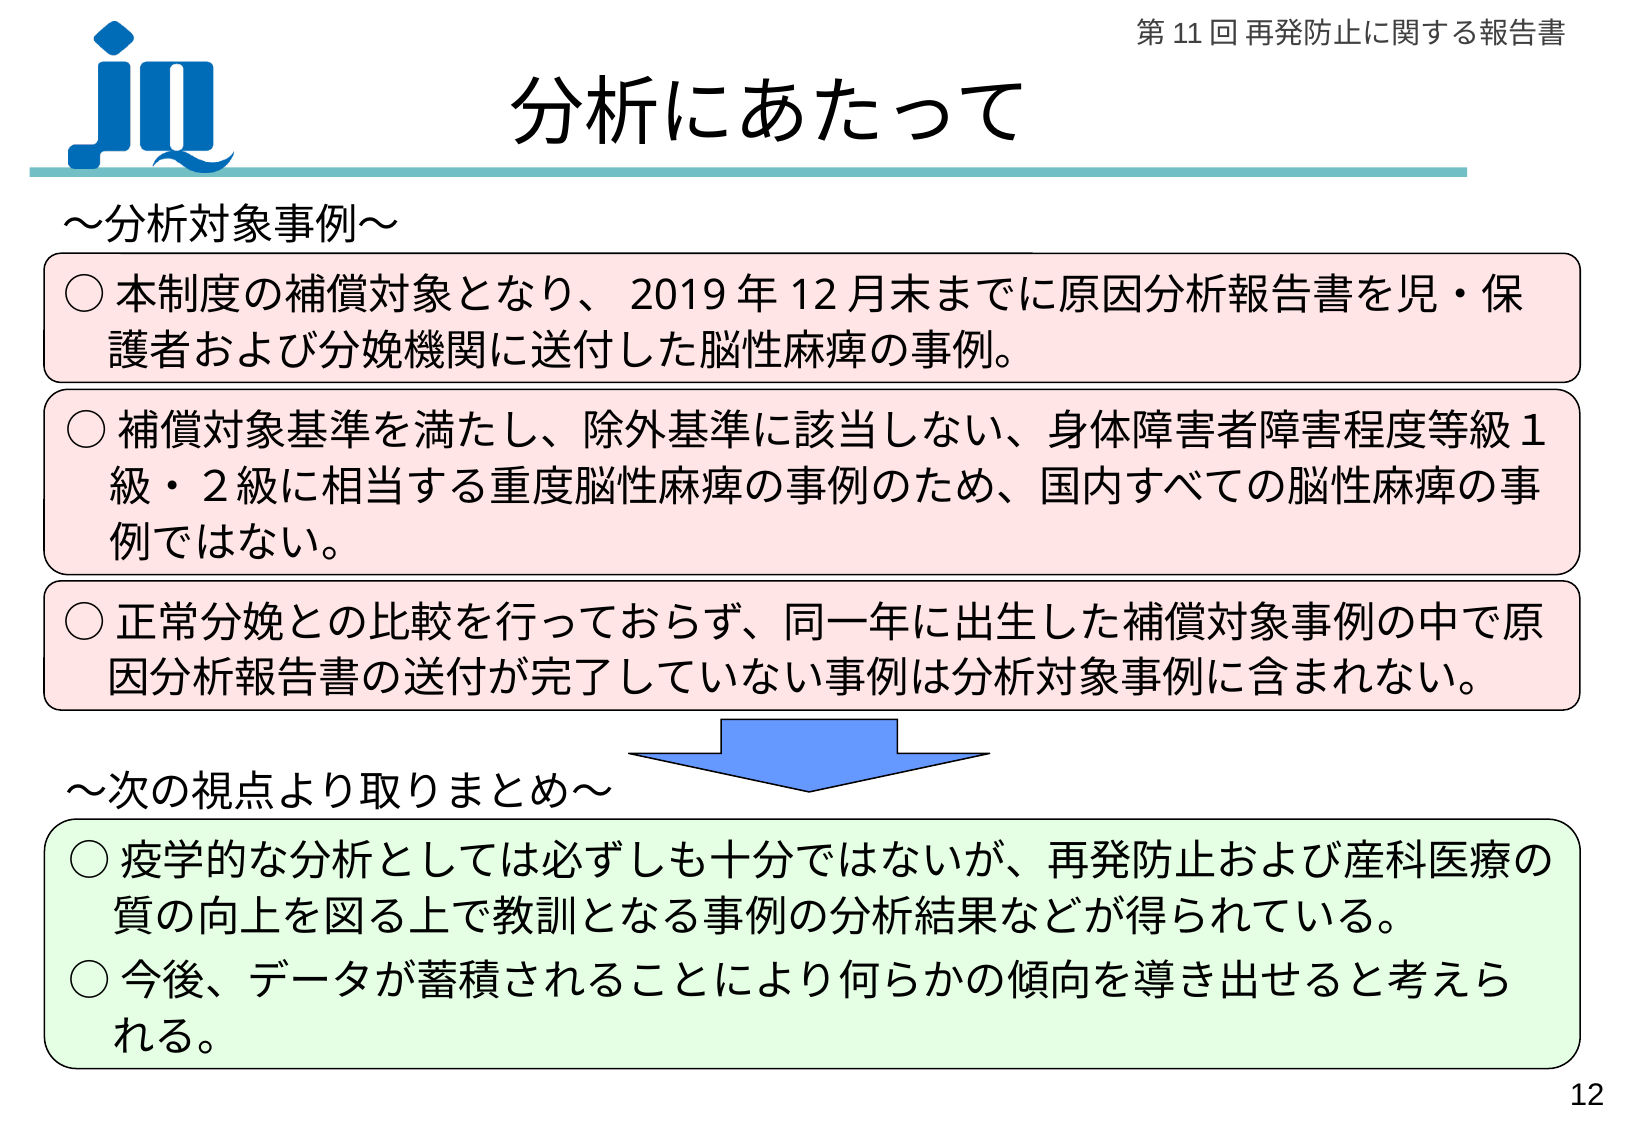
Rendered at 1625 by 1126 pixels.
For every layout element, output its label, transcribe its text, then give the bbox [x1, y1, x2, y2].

text_box ○正常分娩との比較を行っておらず、同一年に出生した補償対象事例の中で原因分析報告書の送付が完了していない事例は分析対象事例に含まれない。 [43, 580, 1580, 711]
picture [68, 21, 234, 170]
slide_number 11 [1241, 1066, 1621, 1126]
text_box ～分析対象事例～ [44, 170, 1574, 260]
text_box [628, 719, 991, 792]
text_box ～次の視点より取りまとめ～ [47, 737, 1577, 826]
text_box ○補償対象基準を満たし、除外基準に該当しない、身体障害者障害程度等級１級・２級に相当する重度脳性麻痺の事例のため、国内すべての脳性麻痺の事例ではない。 [43, 389, 1580, 575]
text_box ○疫学的な分析としては必ずしも十分ではないが、再発防止および産科医療の質の向上を図る上で教訓となる事例の分析結果などが得られている。 ○今後、データが蓄積されることにより何らかの傾向を導き出せると考えられる。 [44, 819, 1581, 1069]
title 分析にあたって [489, 54, 1052, 162]
text_box ○本制度の補償対象となり、2019年12月末までに原因分析報告書を児・保護者および分娩機関に送付した脳性麻痺の事例。 [43, 255, 1581, 383]
